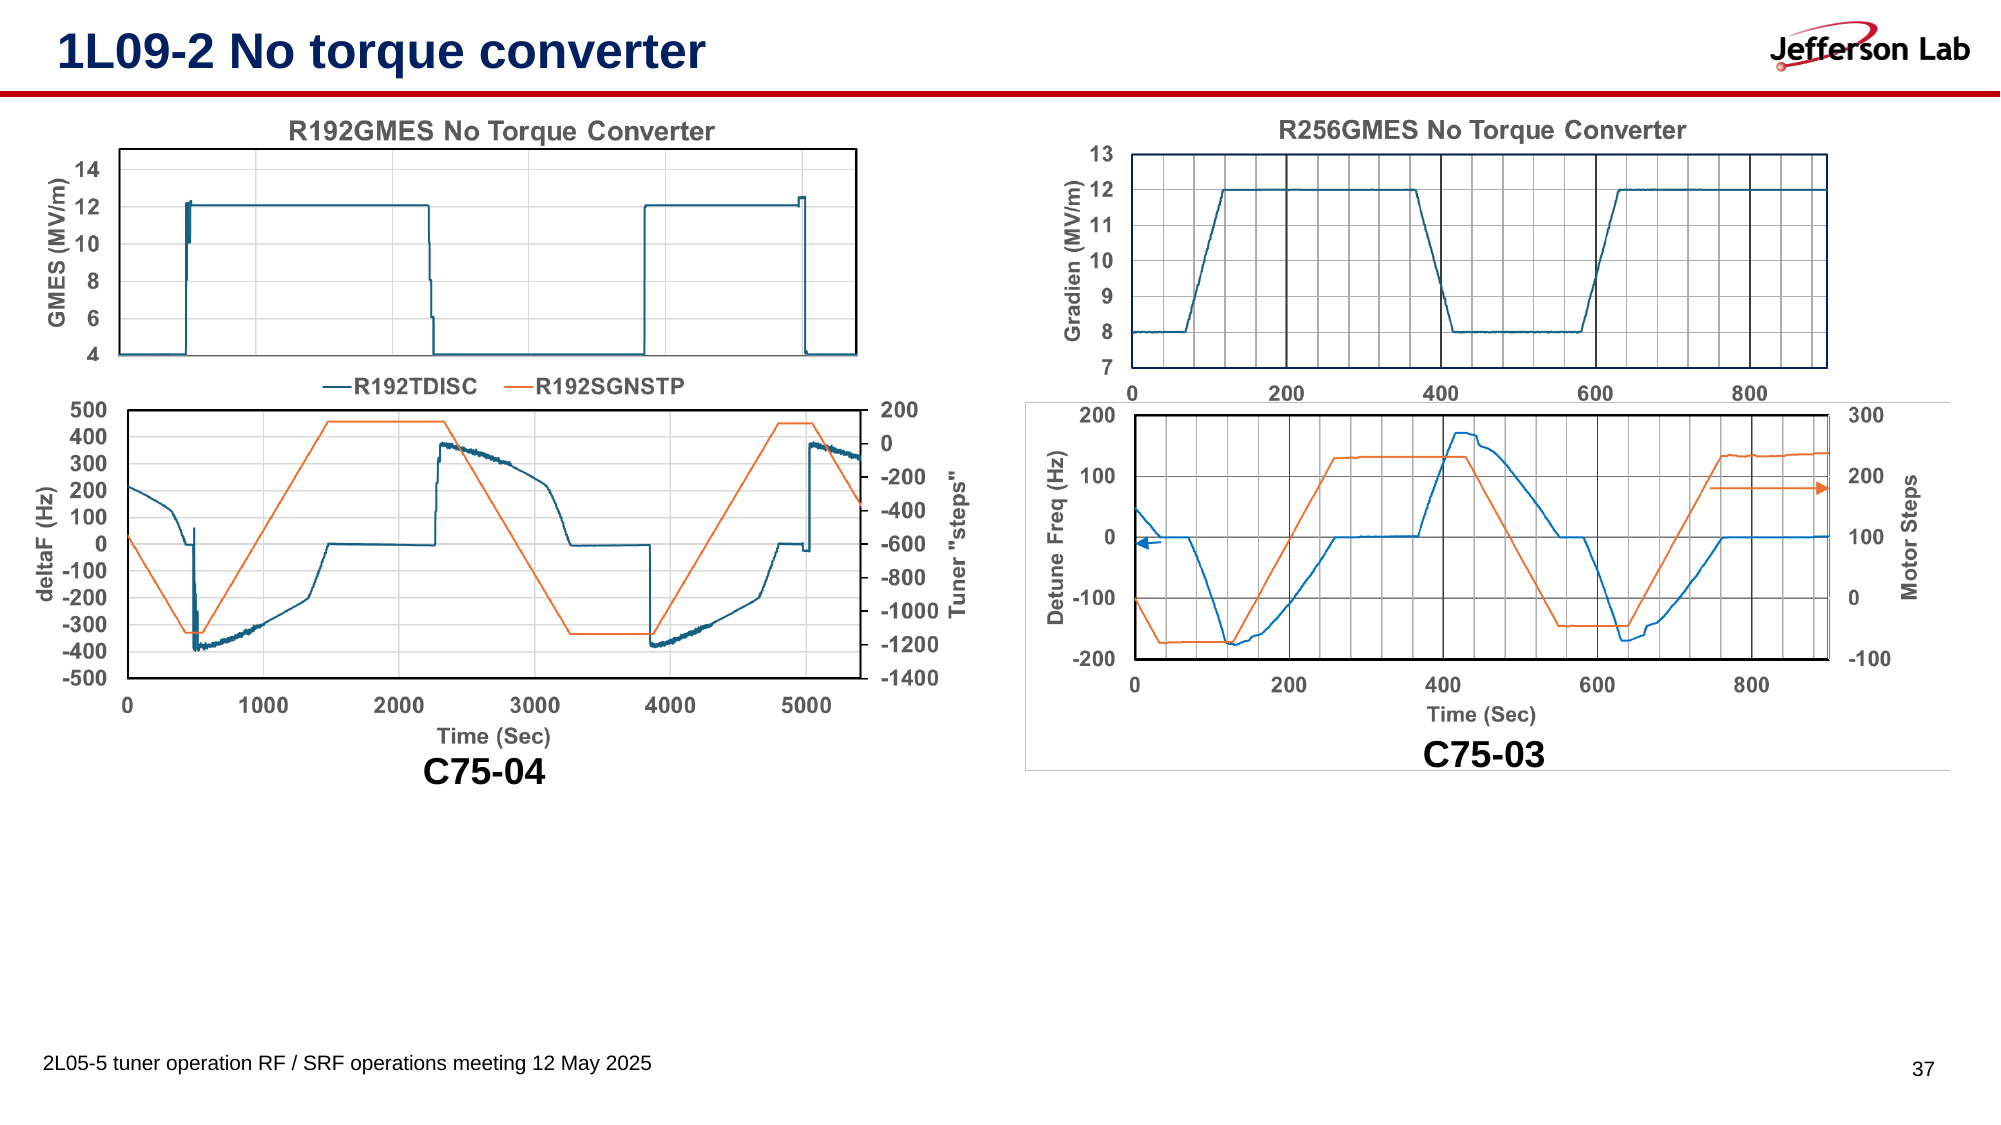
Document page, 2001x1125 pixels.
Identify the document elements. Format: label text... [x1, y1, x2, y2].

picture [1854, 13, 1980, 83]
text_box C75-04 [422, 756, 578, 799]
title 1L09-2 No torque converter [41, 9, 1854, 87]
slide_number 37 [1500, 1038, 1950, 1099]
picture [27, 103, 974, 756]
footer 2L05-5 tuner operation RF / SRF operations meeting 12 May 2025 [28, 1032, 703, 1093]
picture [1014, 103, 1950, 782]
